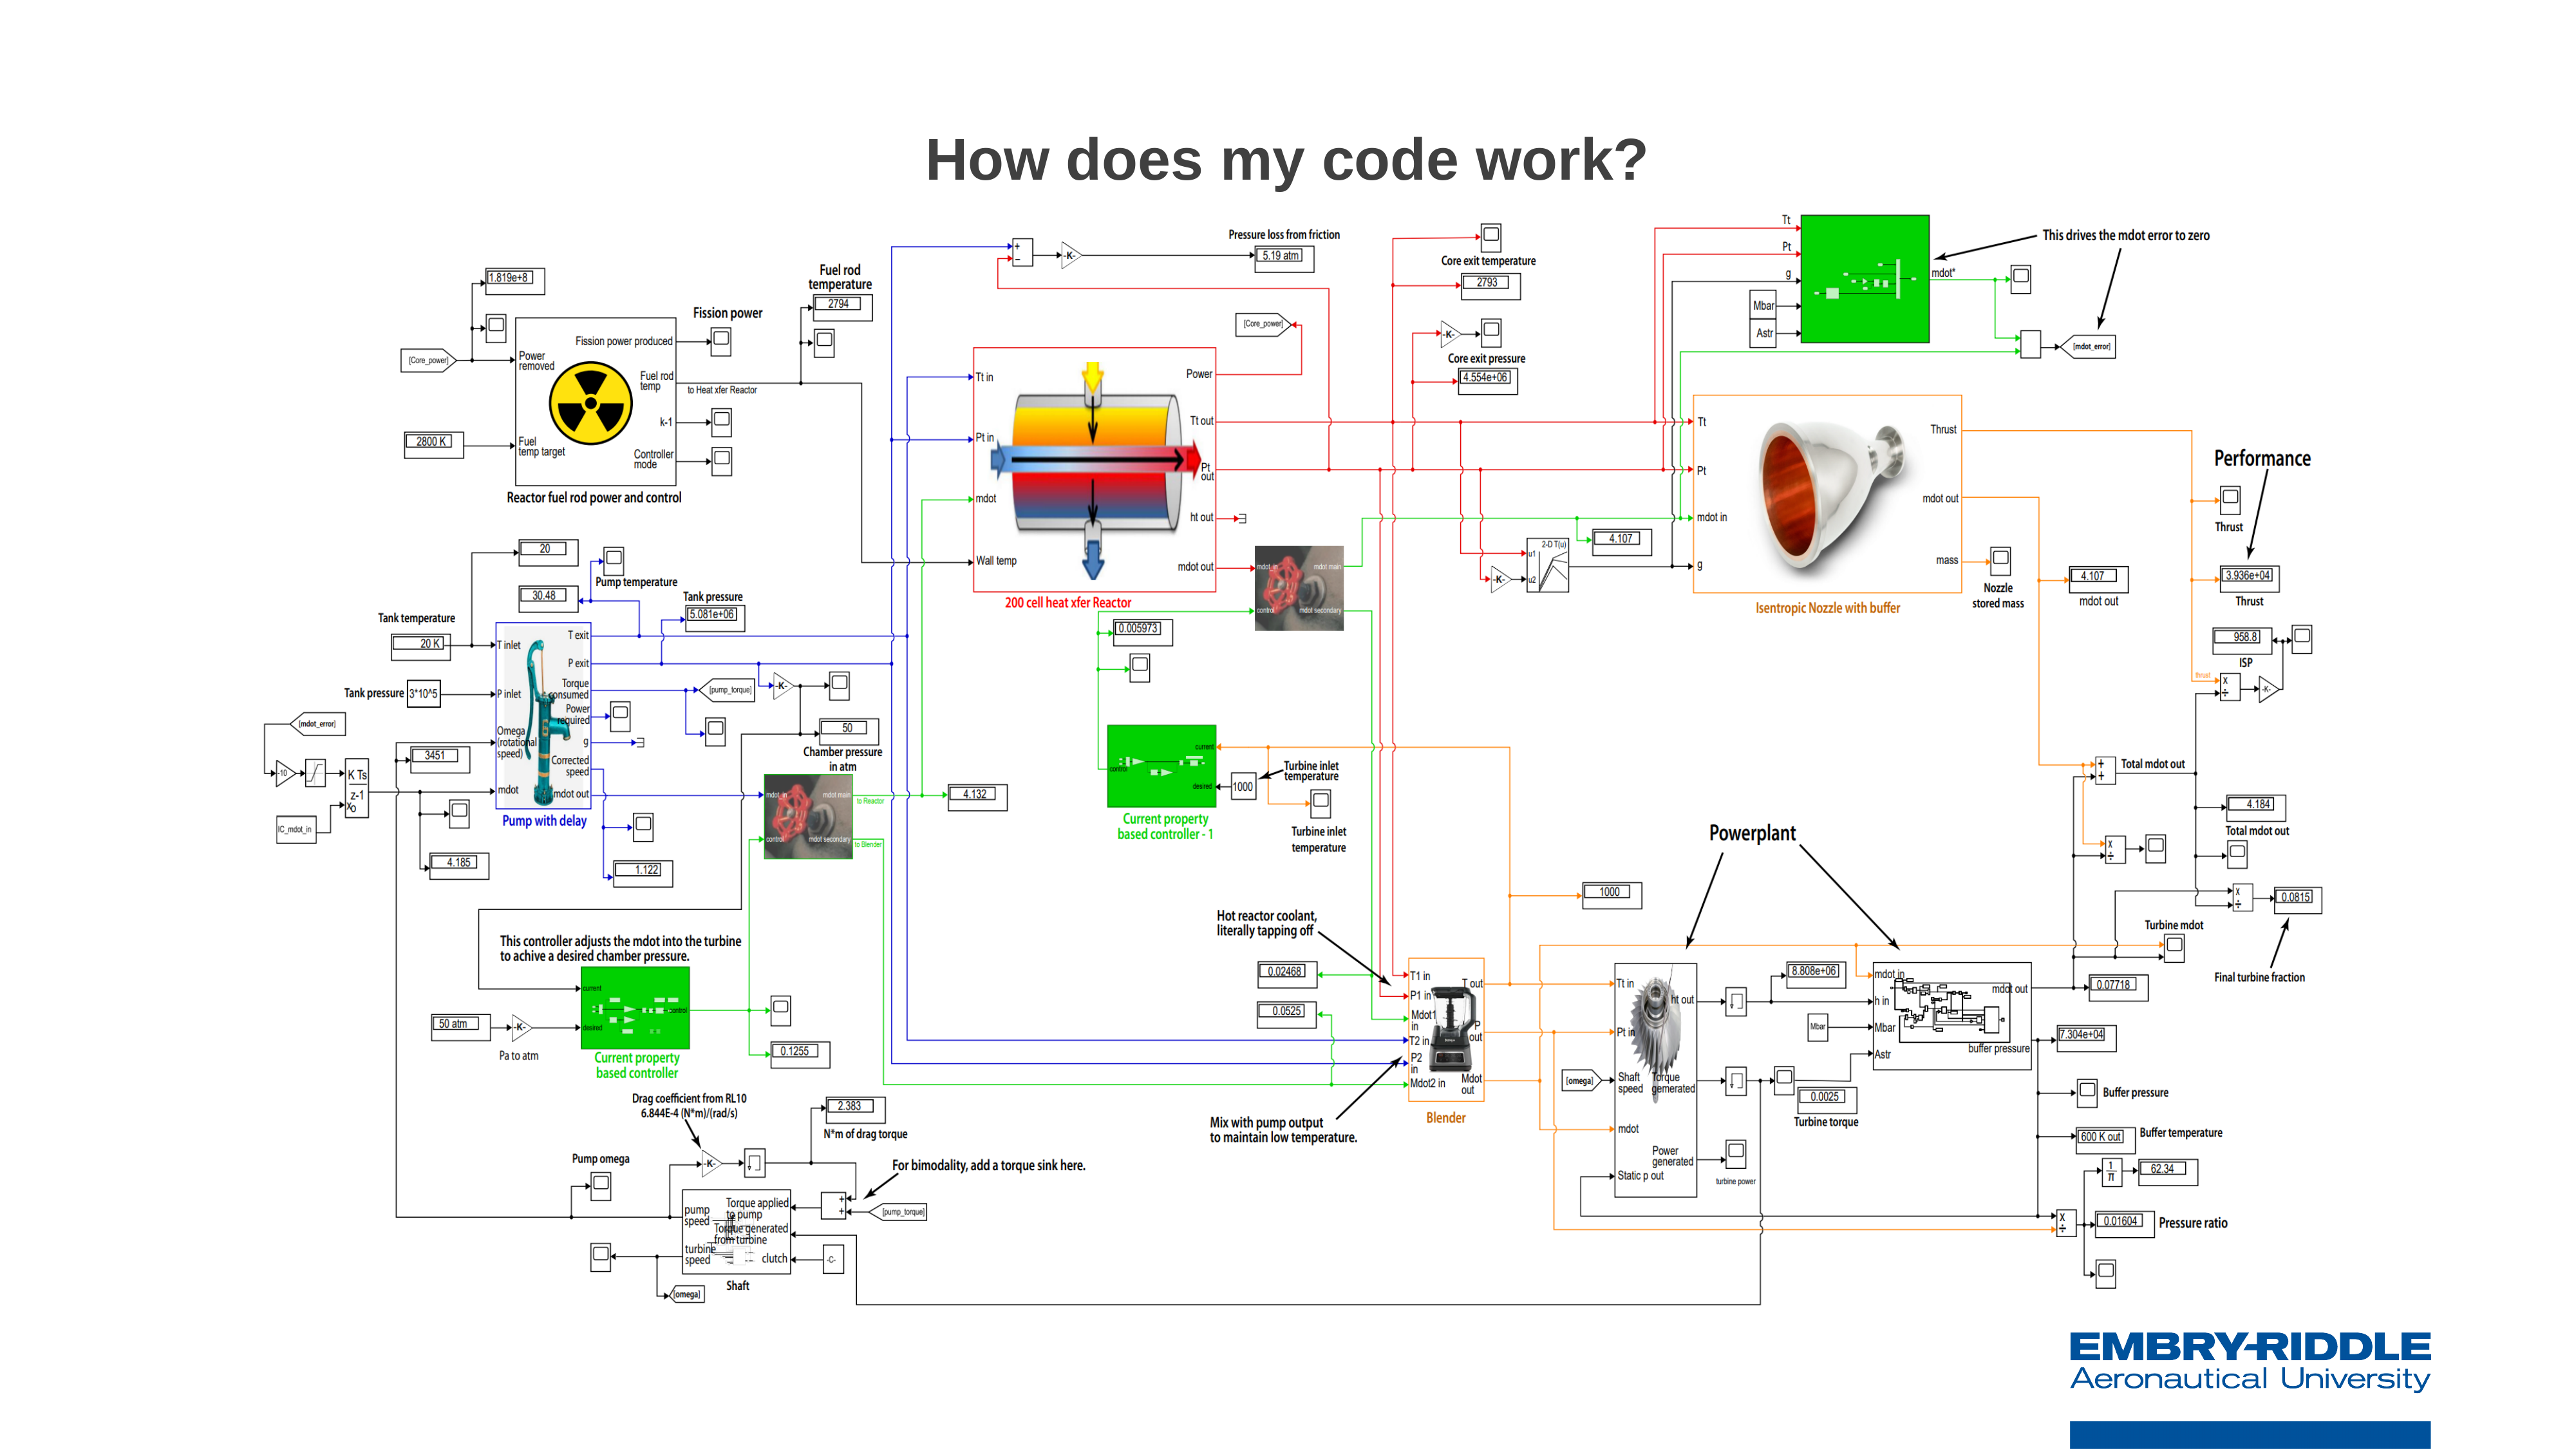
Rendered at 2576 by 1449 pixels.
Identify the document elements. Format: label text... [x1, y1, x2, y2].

picture [2070, 1332, 2431, 1449]
picture [252, 207, 2324, 1323]
text_box How does my code work? [296, 116, 2280, 197]
